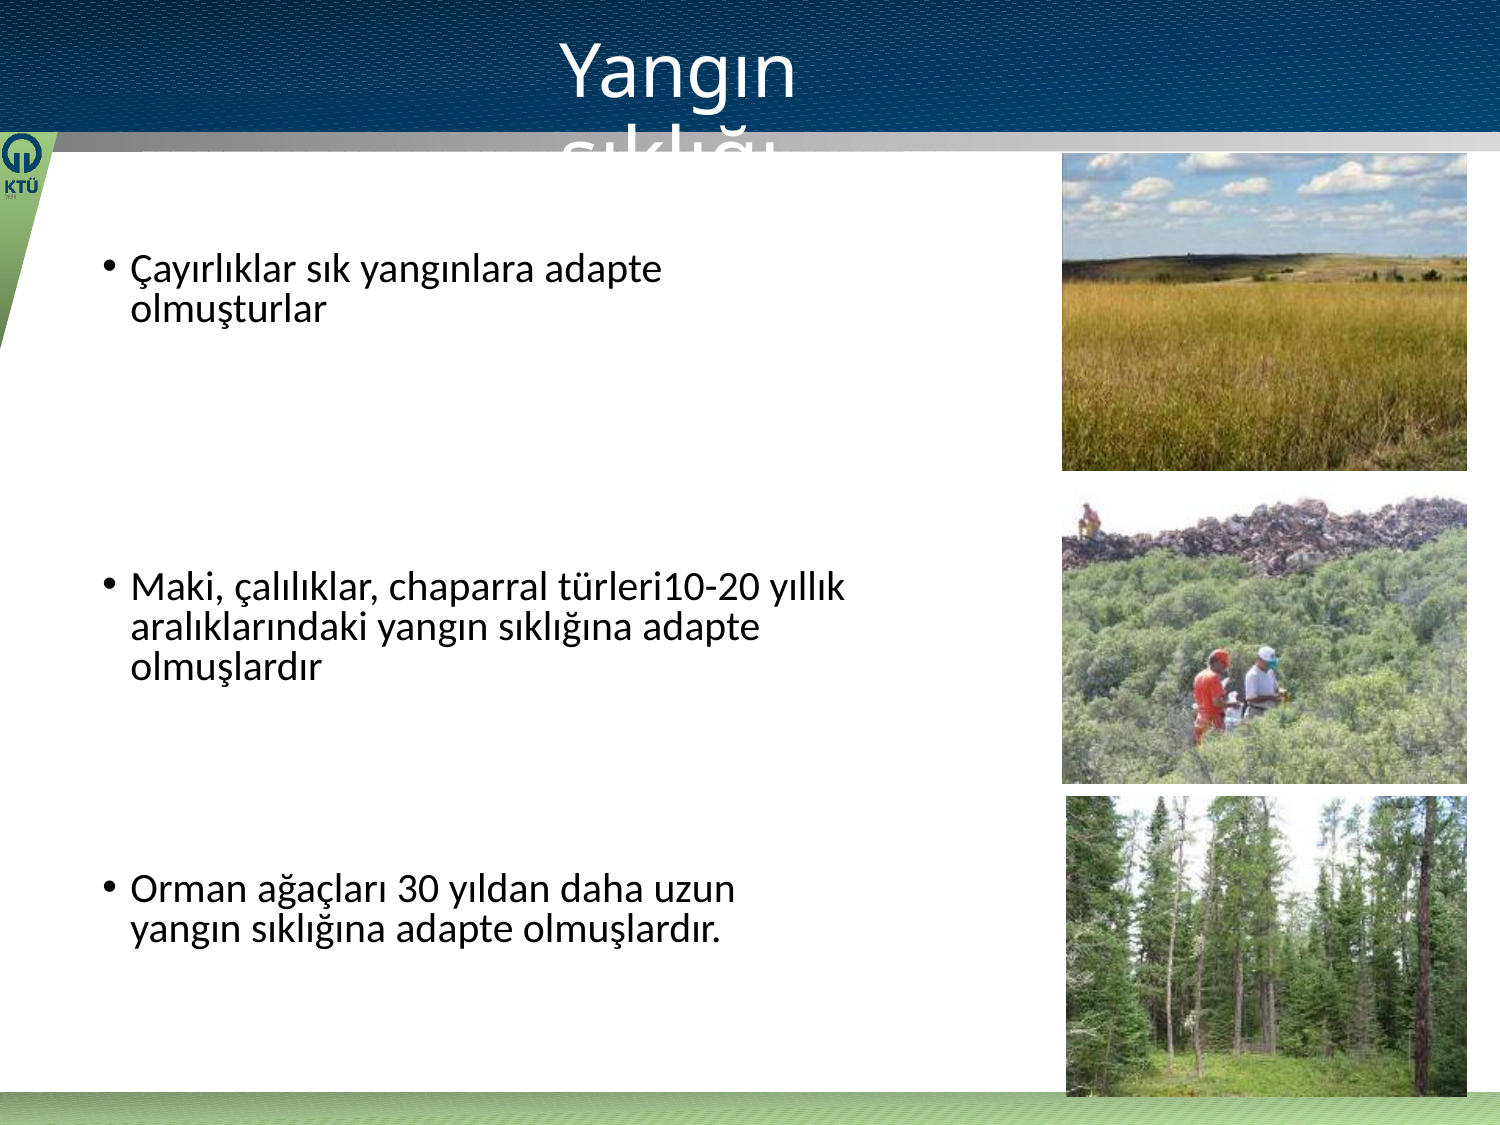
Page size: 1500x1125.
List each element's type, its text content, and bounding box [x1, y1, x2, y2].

text_box Çayırlıklar sık yangınlara adapte olmuşturlar Maki, çalılıklar, chaparral türleri10-20 yıllık aralıklarındaki yangın sıklığına adapte olmuşlardır Orman ağaçları 30 yıldan daha uzun yangın sıklığına adapte olmuşlardır. [87, 177, 863, 1092]
text_box Yangın sıklığı [544, 17, 1010, 133]
picture [1062, 153, 1467, 471]
picture [1066, 796, 1467, 1097]
picture [1062, 480, 1467, 784]
